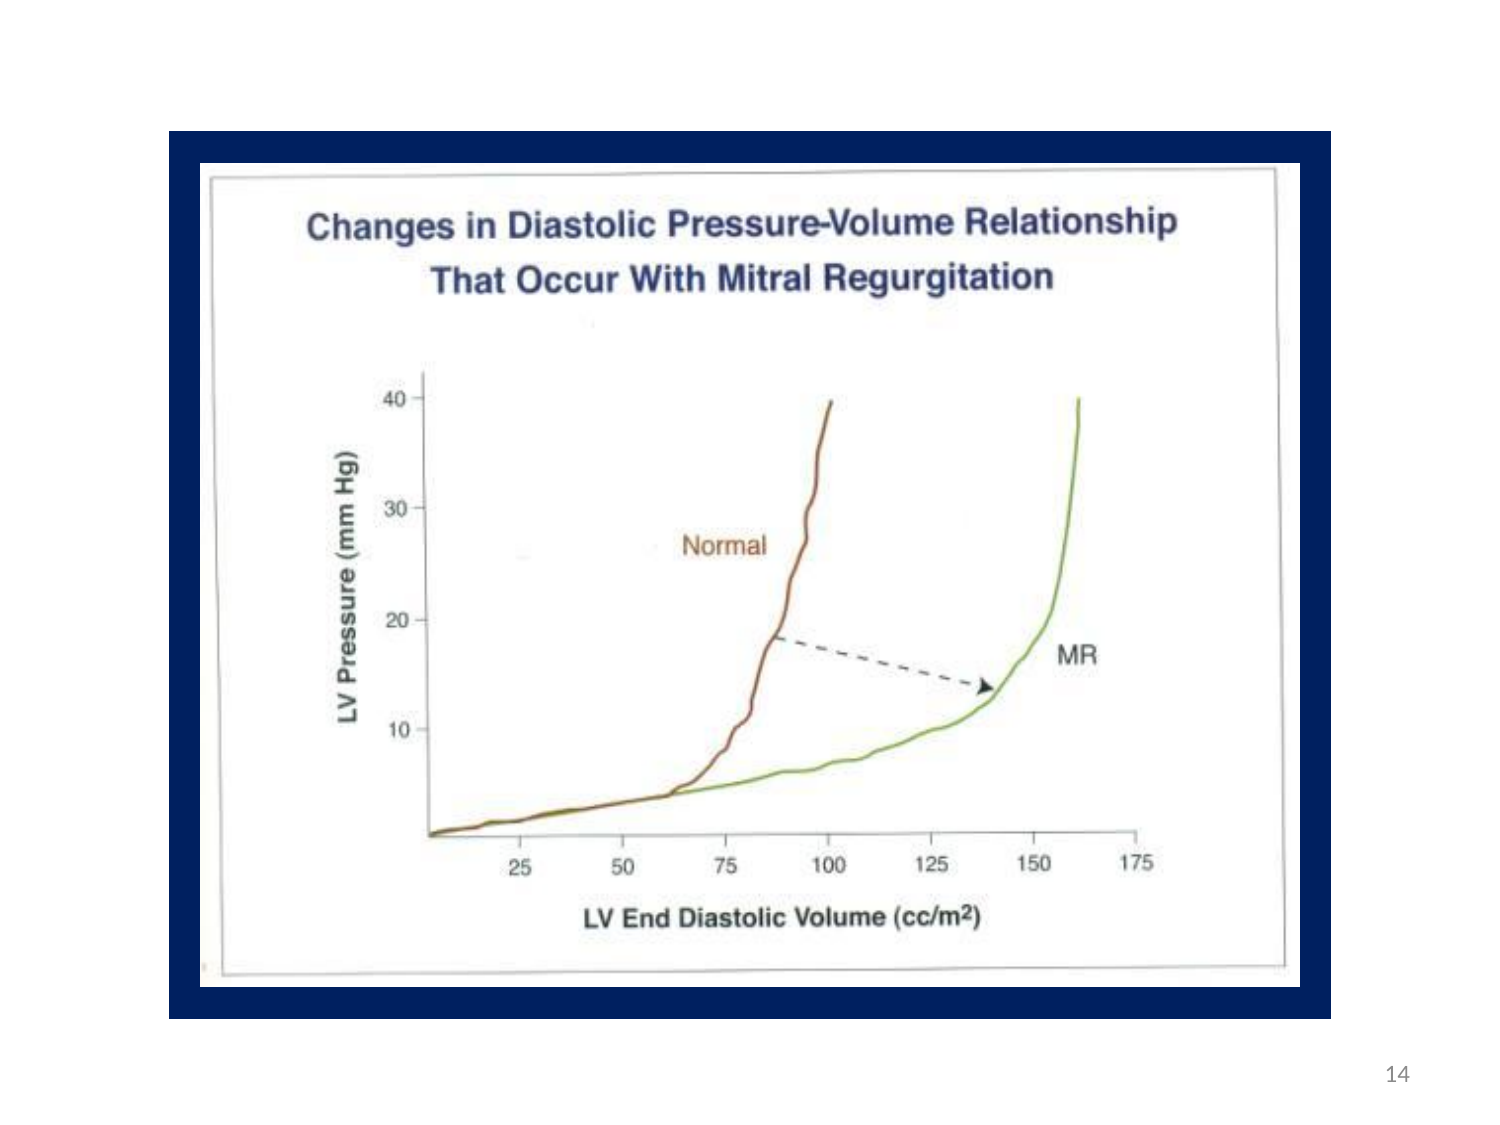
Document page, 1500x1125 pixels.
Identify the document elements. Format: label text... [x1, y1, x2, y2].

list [199, 162, 1301, 988]
slide_number 14 [1074, 1042, 1425, 1103]
